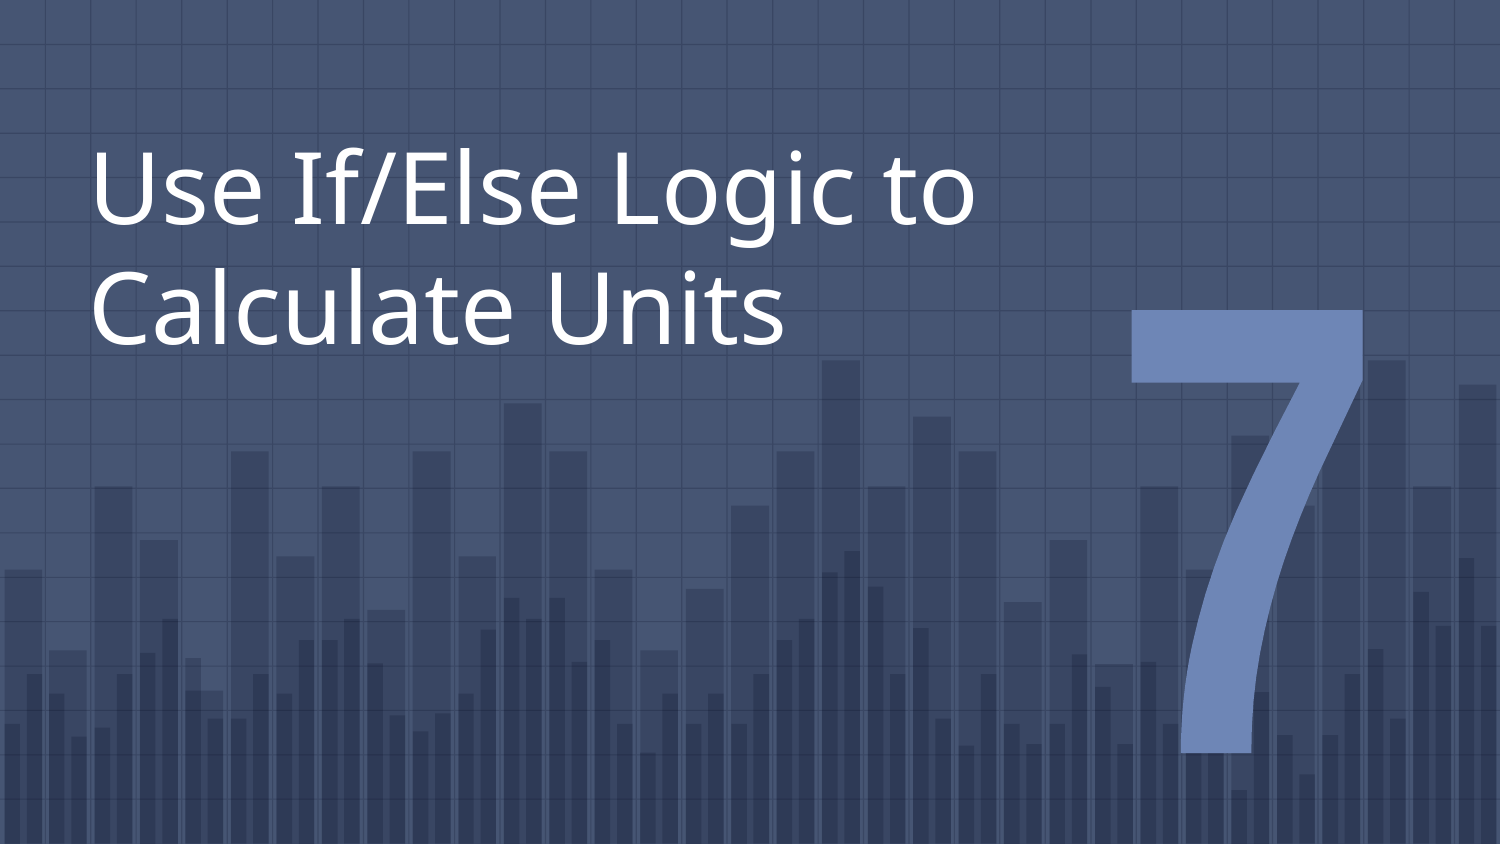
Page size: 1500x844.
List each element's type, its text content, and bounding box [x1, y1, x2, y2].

title Use If/Else Logic to Calculate Units [73, 109, 1386, 300]
